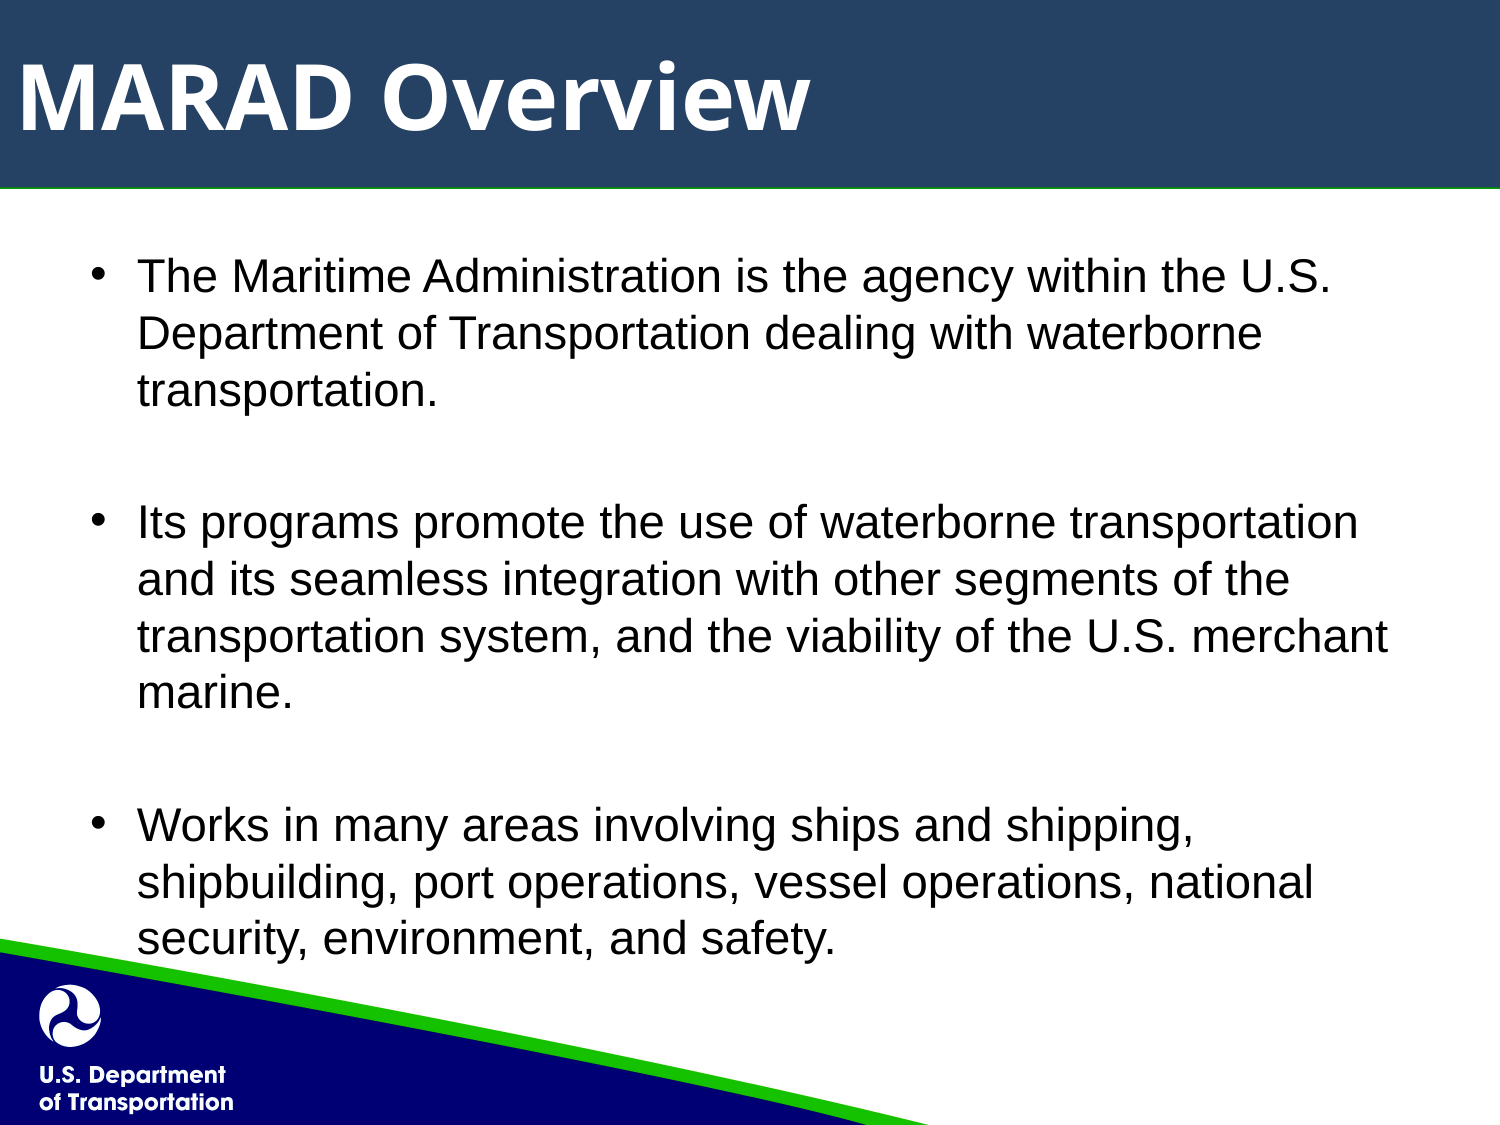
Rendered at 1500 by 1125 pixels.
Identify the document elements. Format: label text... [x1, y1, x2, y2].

title MARAD Overview [0, 0, 1500, 188]
picture [0, 189, 1500, 1125]
list The Maritime Administration is the agency within the U.S. Department of Transportation dealing with waterborne transportation. Its programs promote the use of waterborne transportation and its seamless integration with other segments of the transportation system, and the viability of the U.S. merchant marine. Works in many areas involving ships and shipping, shipbuilding, port operations, vessel operations, national security, environment, and safety. [75, 237, 1425, 980]
